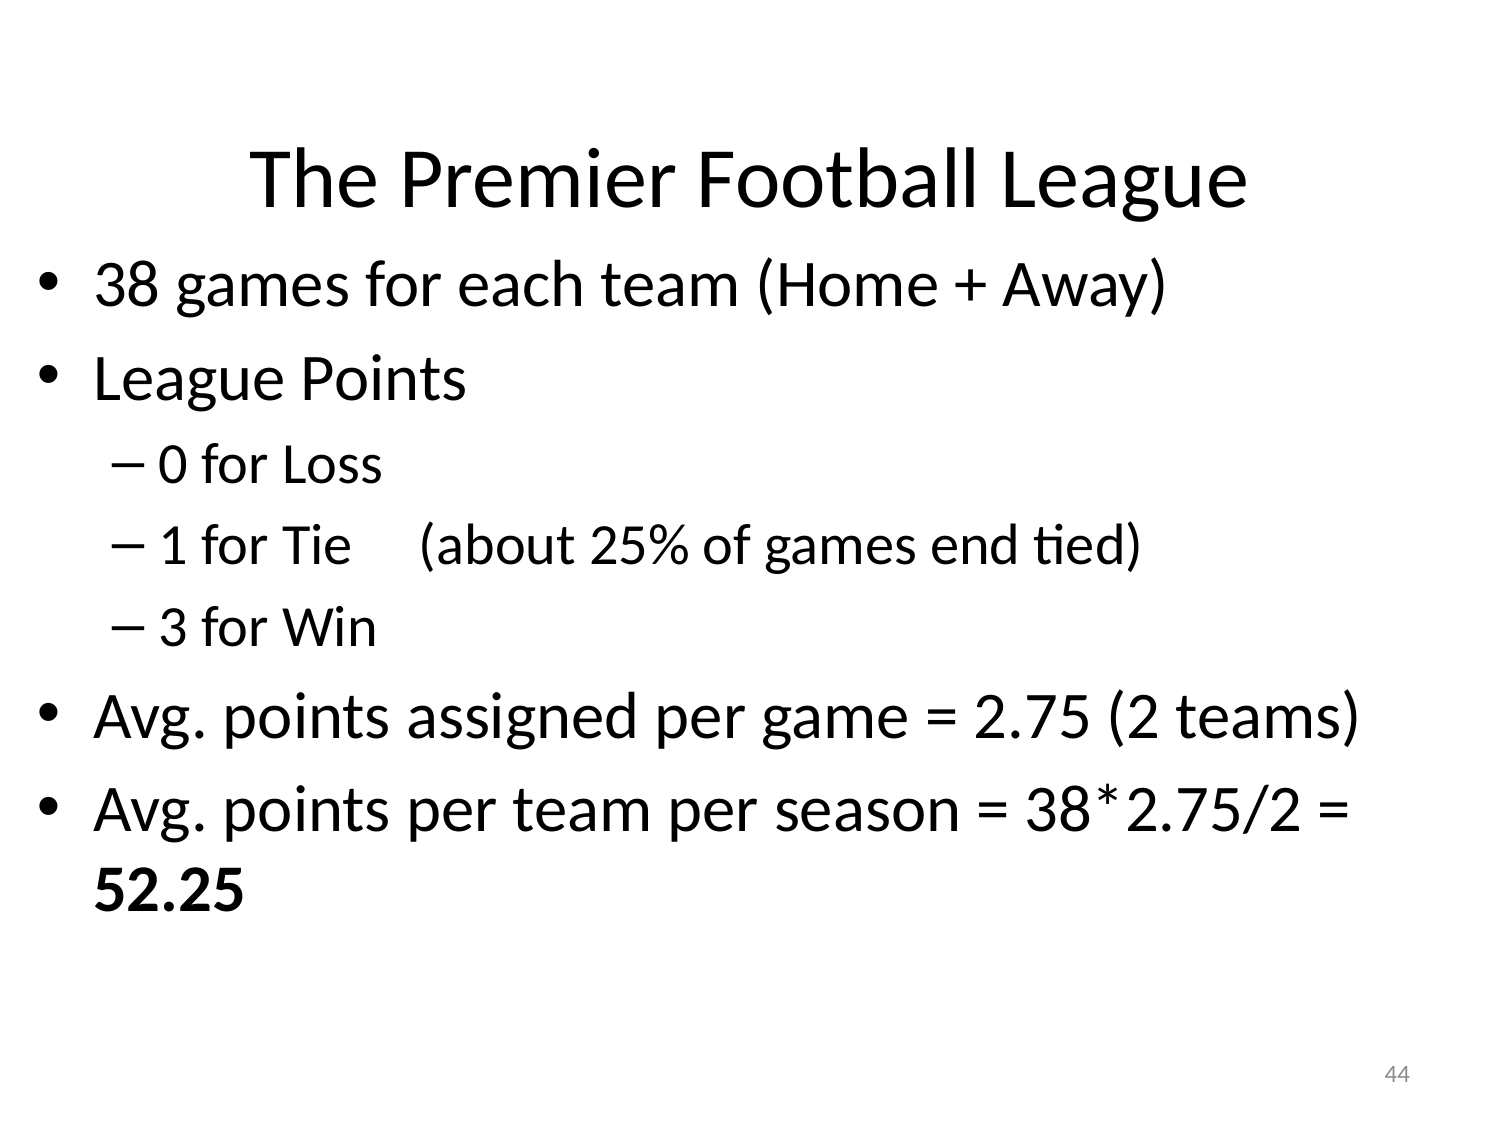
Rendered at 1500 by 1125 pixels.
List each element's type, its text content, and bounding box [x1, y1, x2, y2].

slide_number 44 [1074, 1042, 1425, 1103]
title The Premier Football League [75, 113, 1425, 232]
list 38 games for each team (Home + Away) League Points 0 for Loss 1 for Tie (about 25% of games end tied) 3 for Win Avg. points assigned per game = 2.75 (2 teams) Avg. points per team per season = 38*2.75/2 = 52.25 [21, 232, 1453, 1043]
